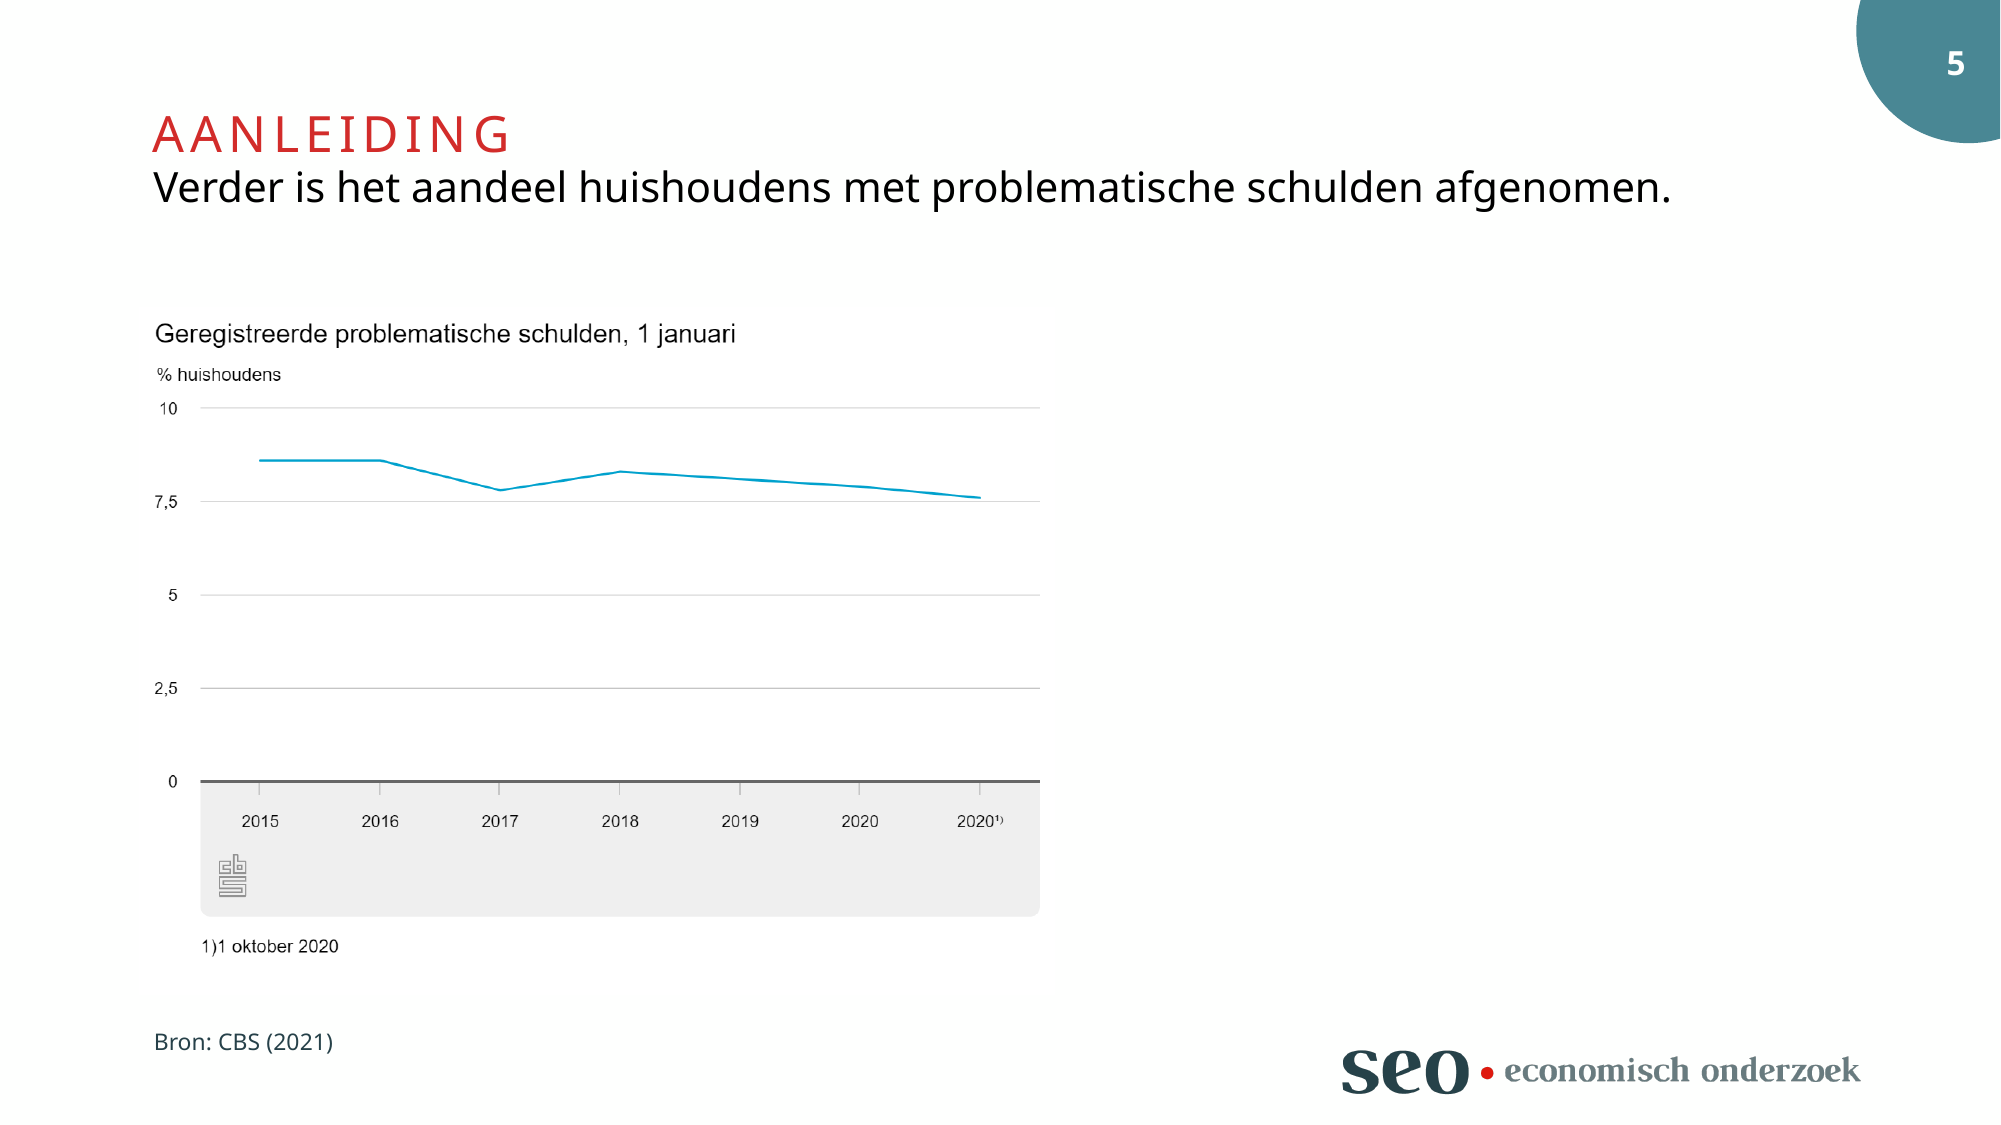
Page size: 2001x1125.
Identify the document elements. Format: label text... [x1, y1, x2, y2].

title Verder is het aandeel huishoudens met problematische schulden afgenomen. [138, 158, 1863, 279]
list Aanleiding [137, 101, 1864, 152]
picture [1341, 1046, 1863, 1097]
picture [138, 307, 1055, 995]
list Bron: CBS (2021) [139, 1023, 1001, 1064]
